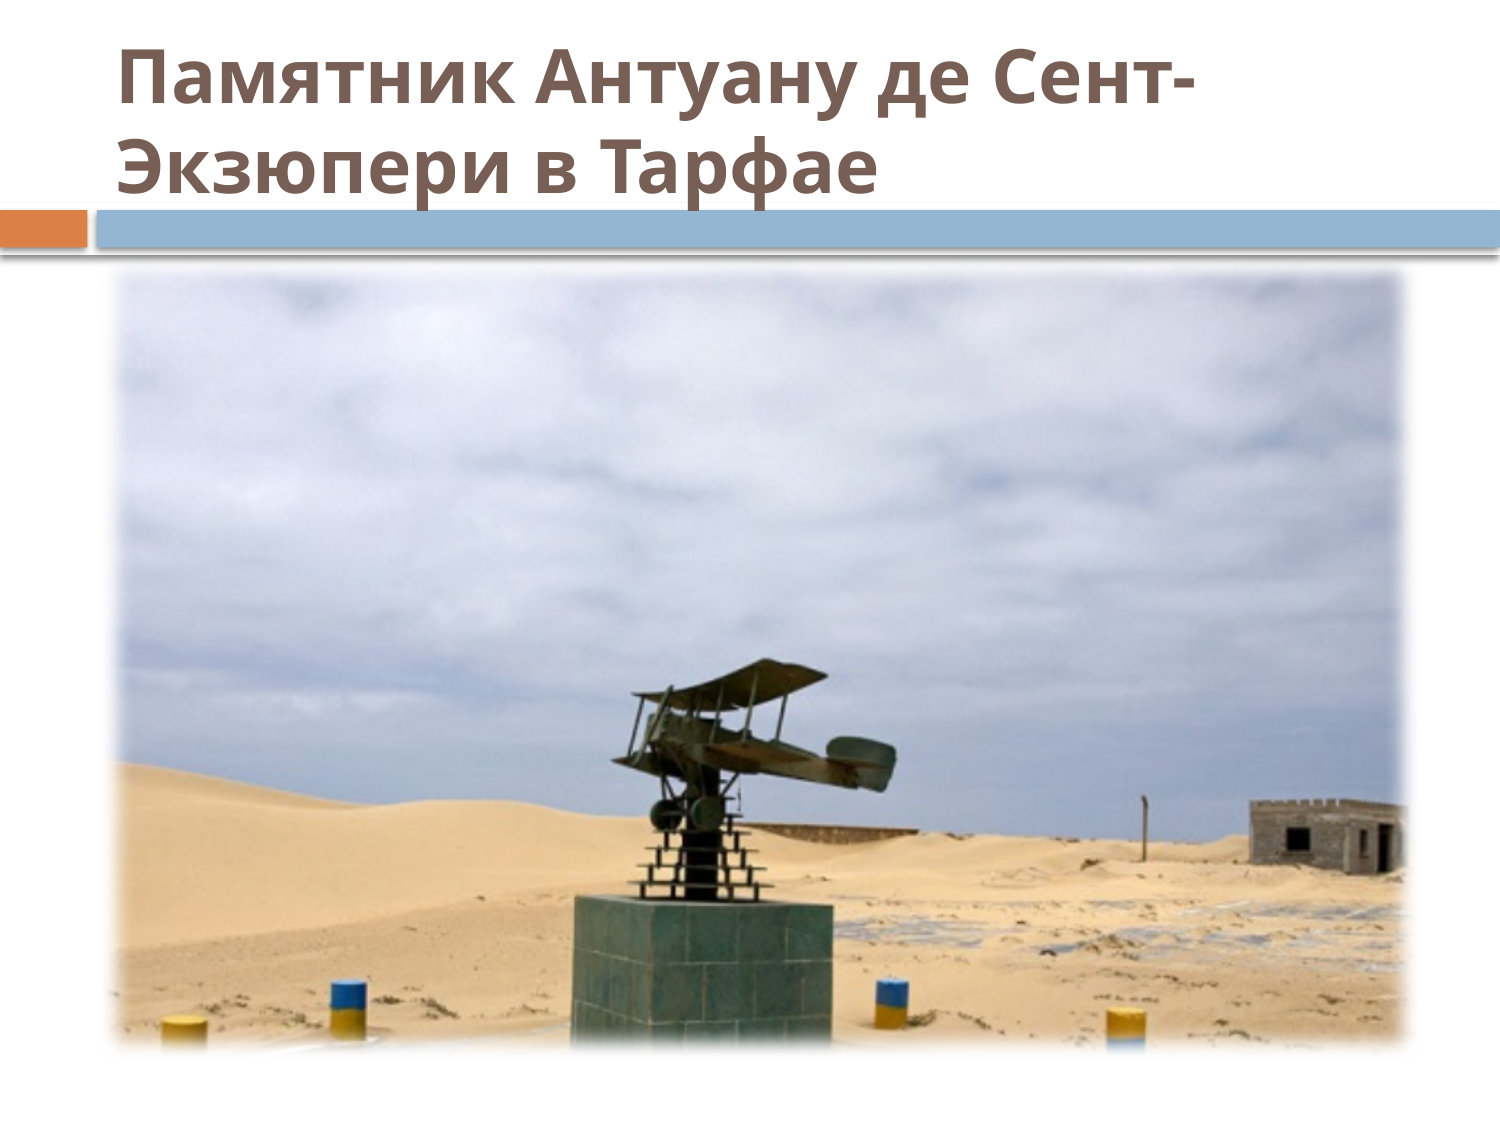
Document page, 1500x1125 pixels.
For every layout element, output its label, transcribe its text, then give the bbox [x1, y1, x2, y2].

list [100, 254, 1421, 1059]
title Памятник Антуану де Сент-Экзюпери в Тарфае [100, 37, 1438, 200]
